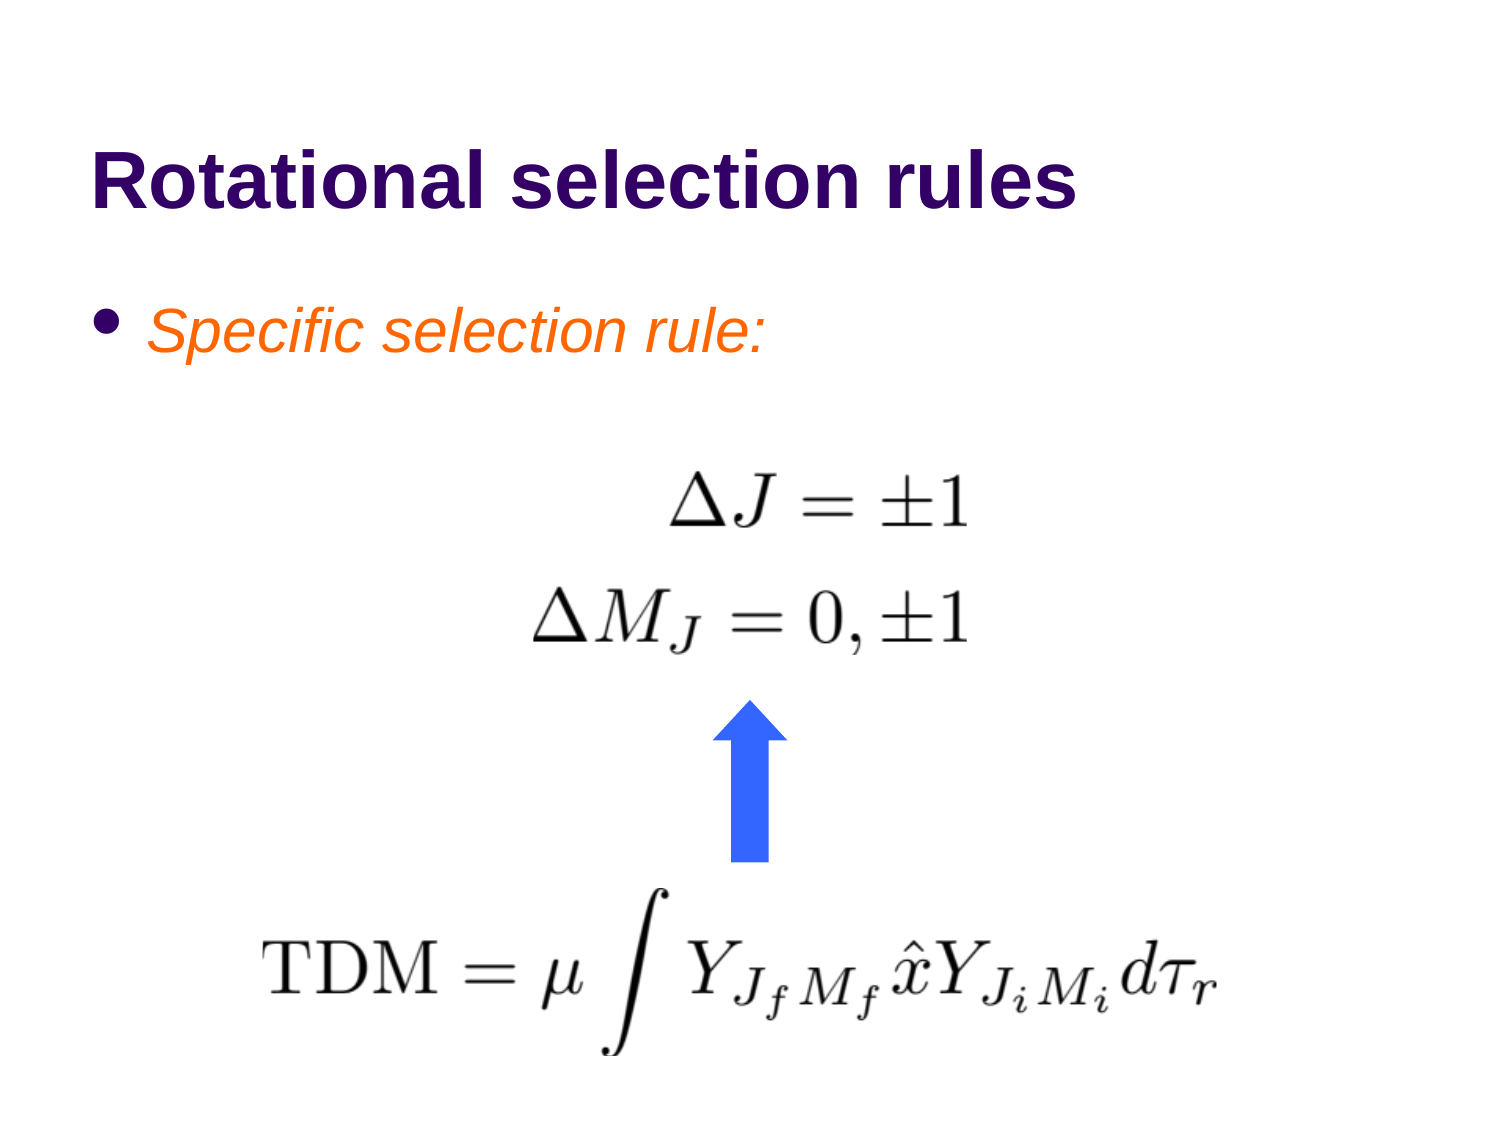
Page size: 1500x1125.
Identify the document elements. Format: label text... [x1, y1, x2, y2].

title Rotational selection rules [75, 20, 1425, 233]
list Specific selection rule: [75, 282, 1425, 1006]
picture [262, 888, 1217, 1056]
text_box [712, 699, 788, 863]
picture [533, 470, 967, 655]
